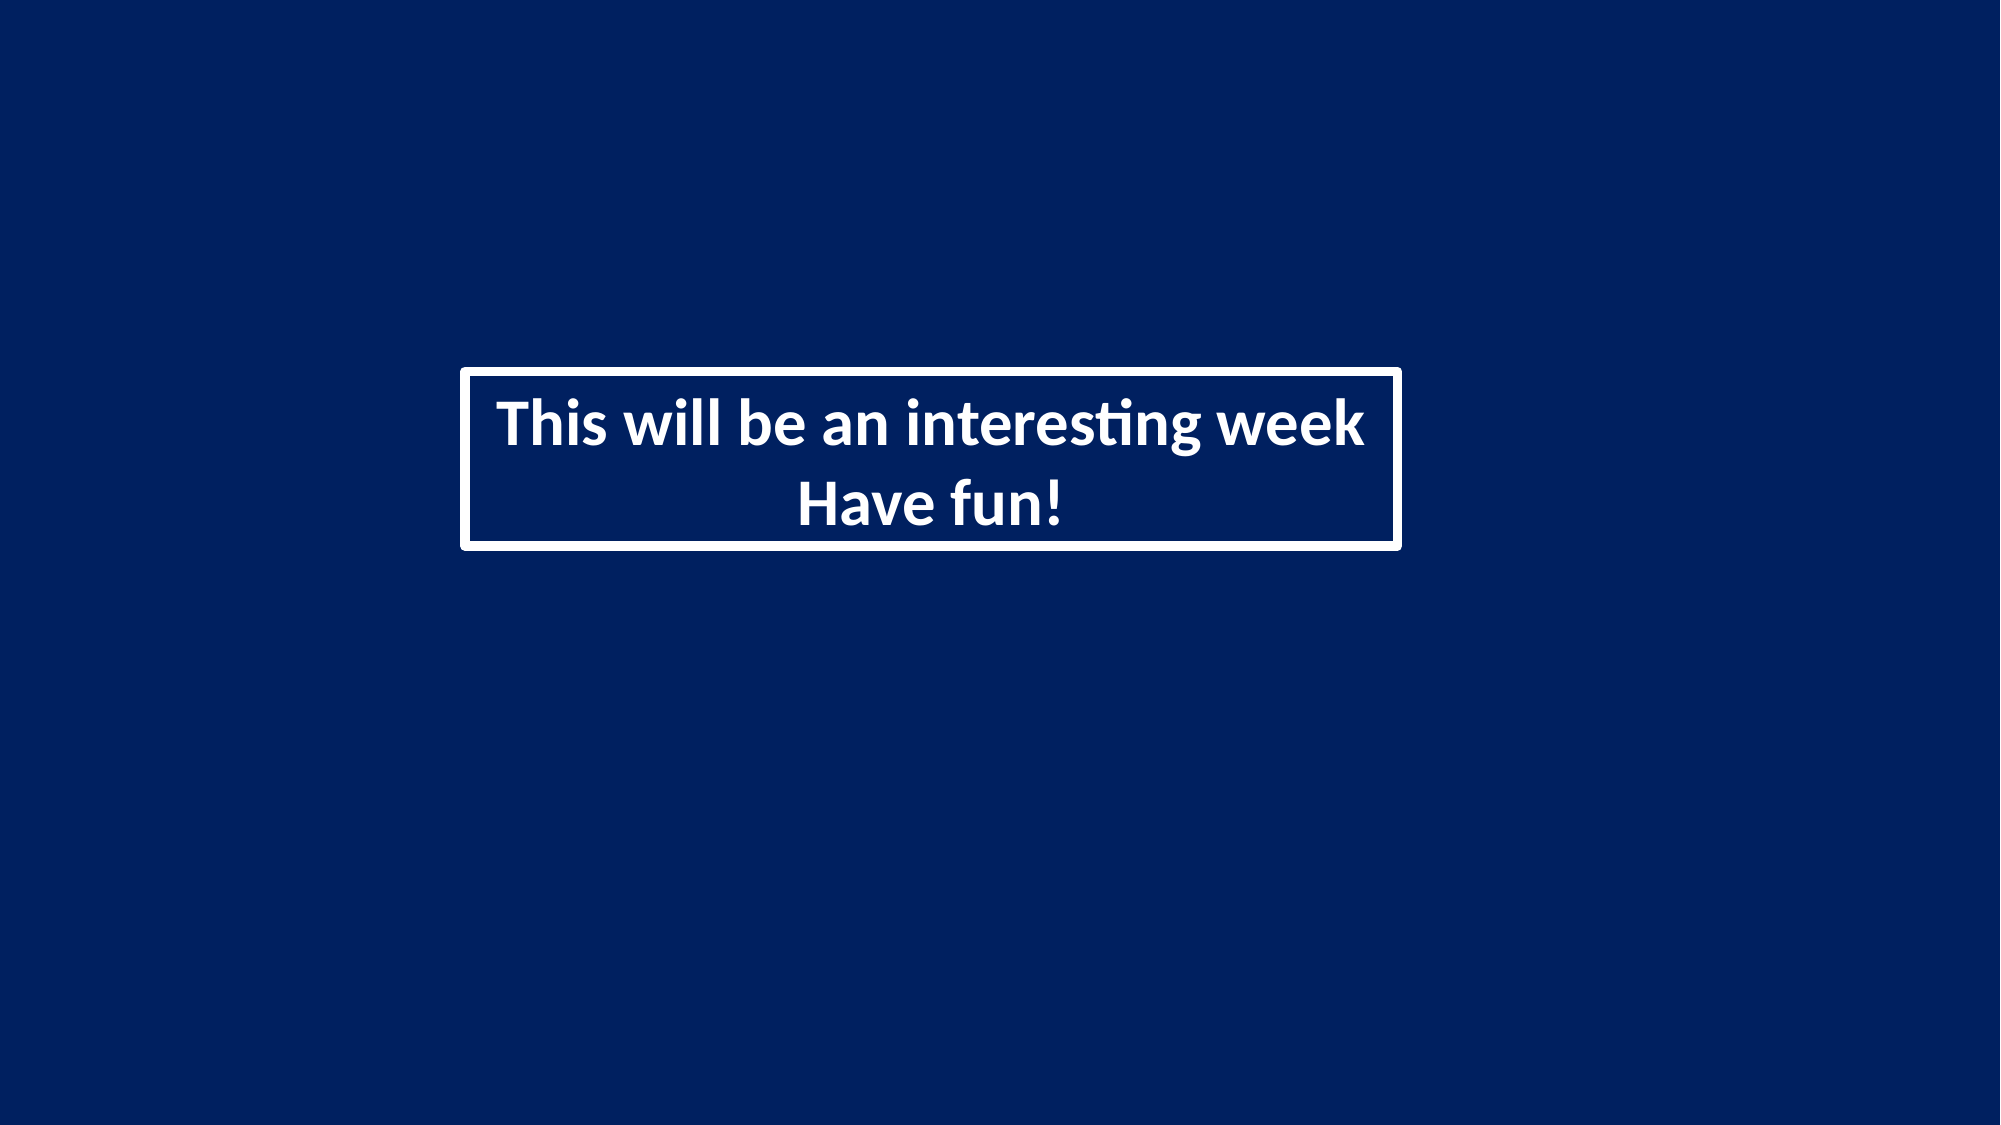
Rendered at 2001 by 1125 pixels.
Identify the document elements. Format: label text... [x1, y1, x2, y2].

text_box This will be an interesting week Have fun! [465, 371, 1398, 547]
